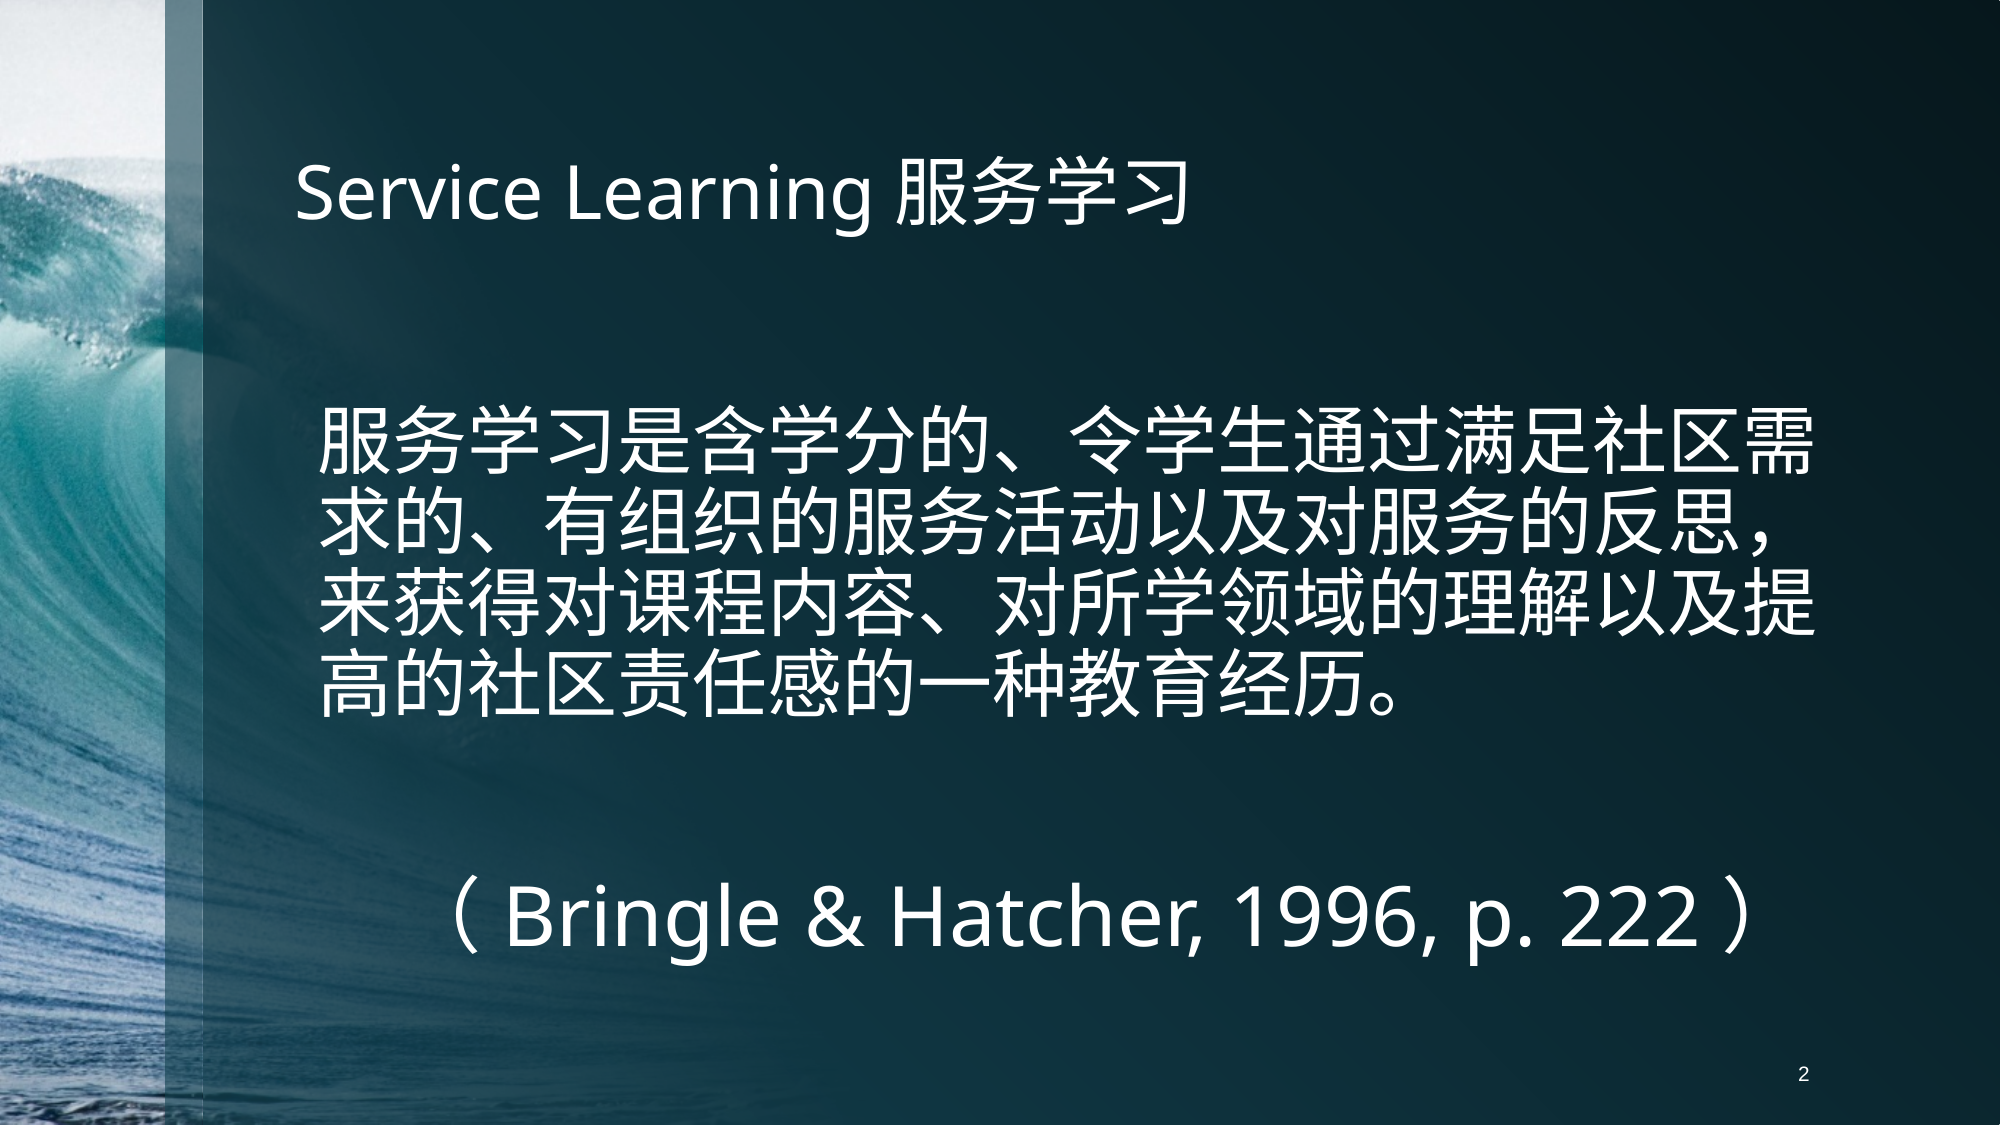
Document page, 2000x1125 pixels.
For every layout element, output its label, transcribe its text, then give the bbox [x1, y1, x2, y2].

picture [0, 0, 2000, 1125]
list 服务学习是含学分的、令学生通过满足社区需求的、有组织的服务活动以及对服务的反思，来获得对课程内容、对所学领域的理解以及提高的社区责任感的一种教育经历。 （Bringle & Hatcher, 1996, p. 222） [302, 278, 1863, 1000]
slide_number 2 [1649, 1050, 1825, 1096]
title Service Learning服务学习 [279, 101, 1825, 244]
